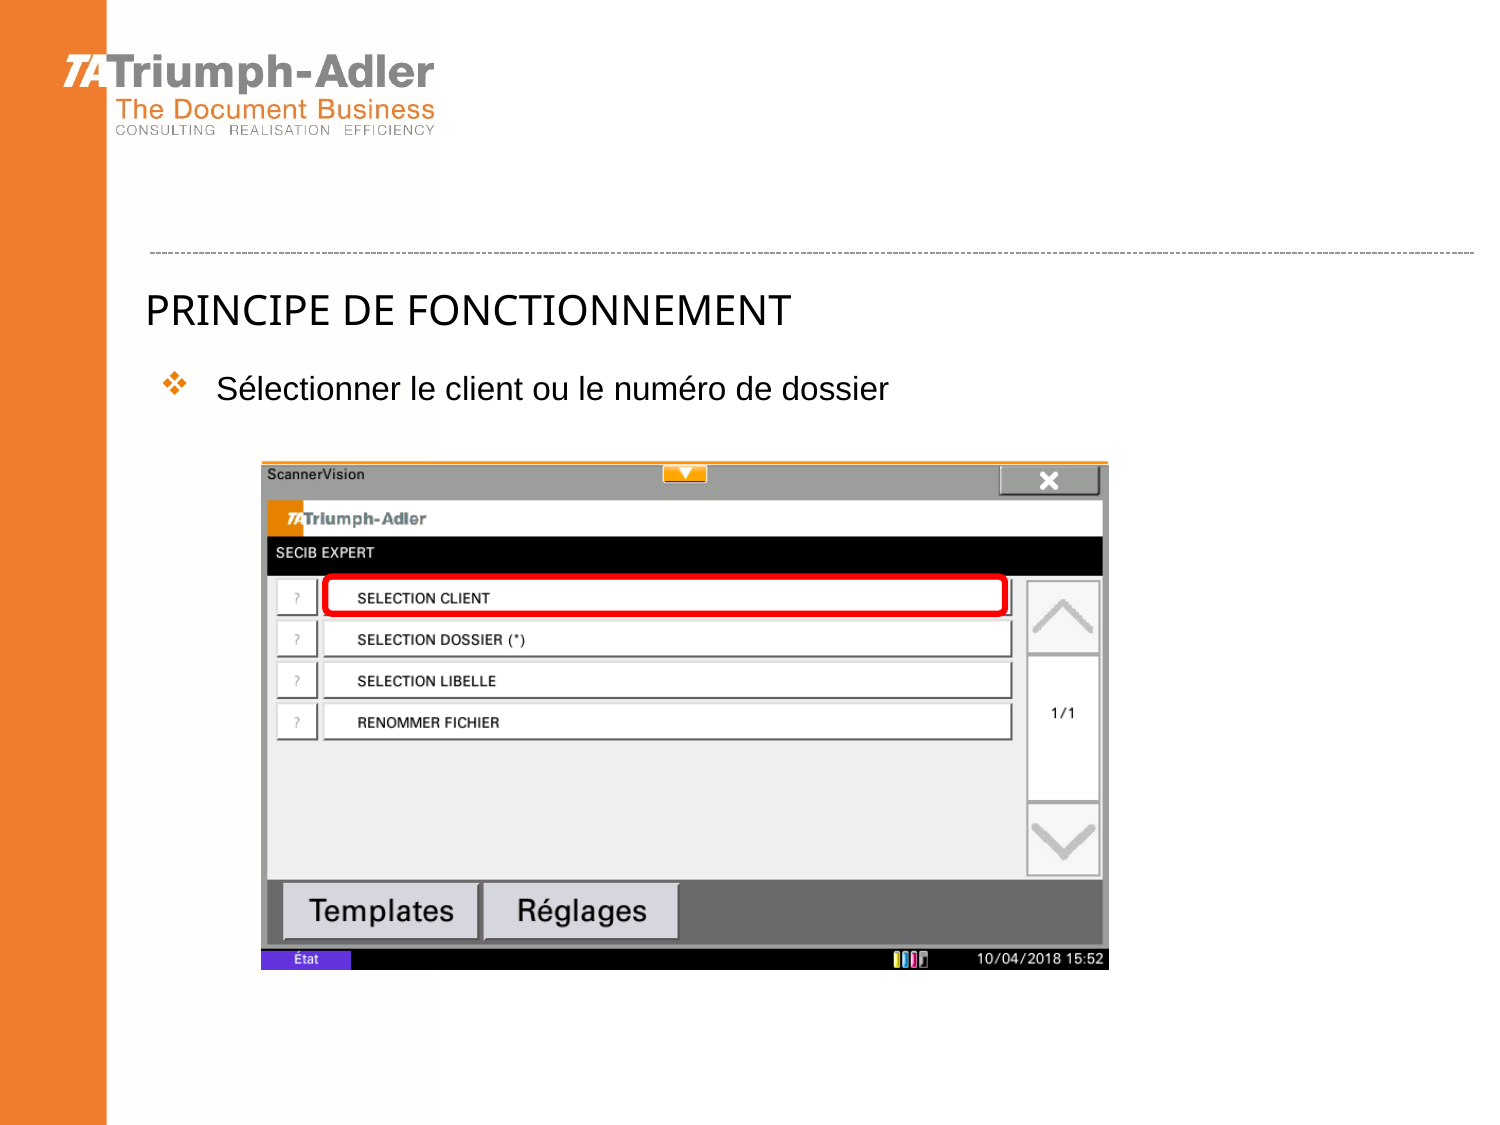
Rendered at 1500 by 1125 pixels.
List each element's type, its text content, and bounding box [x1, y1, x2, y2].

list Sélectionner le client ou le numéro de dossier [144, 359, 1249, 970]
title PRINCIPE DE FONCTIONNEMENT [144, 283, 1500, 335]
picture [0, 0, 1109, 1125]
